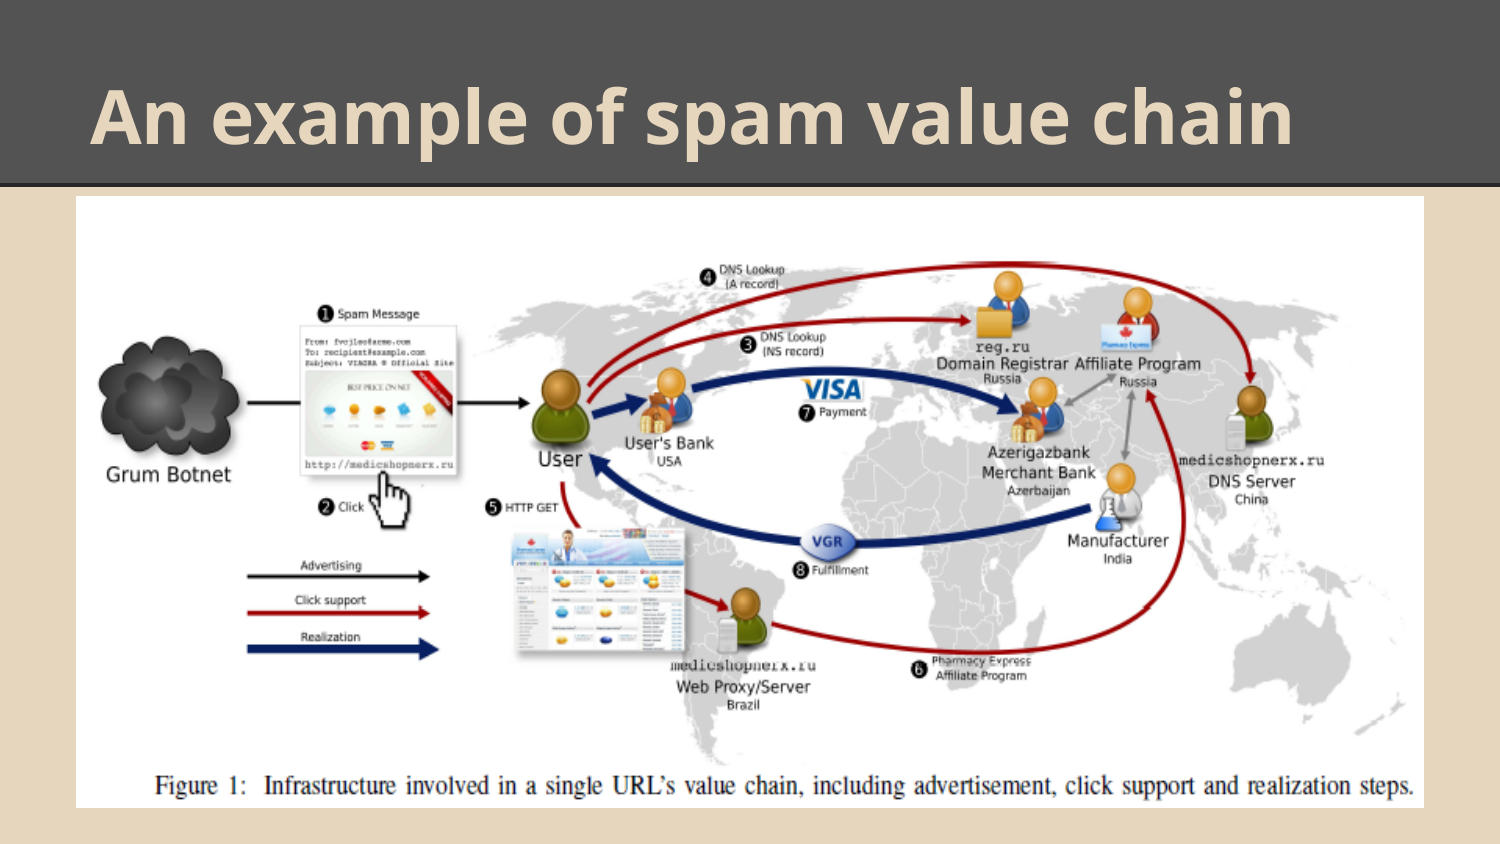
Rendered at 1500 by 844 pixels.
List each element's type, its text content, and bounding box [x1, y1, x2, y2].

title An example of spam value chain [75, 33, 1425, 175]
picture [76, 196, 1424, 809]
